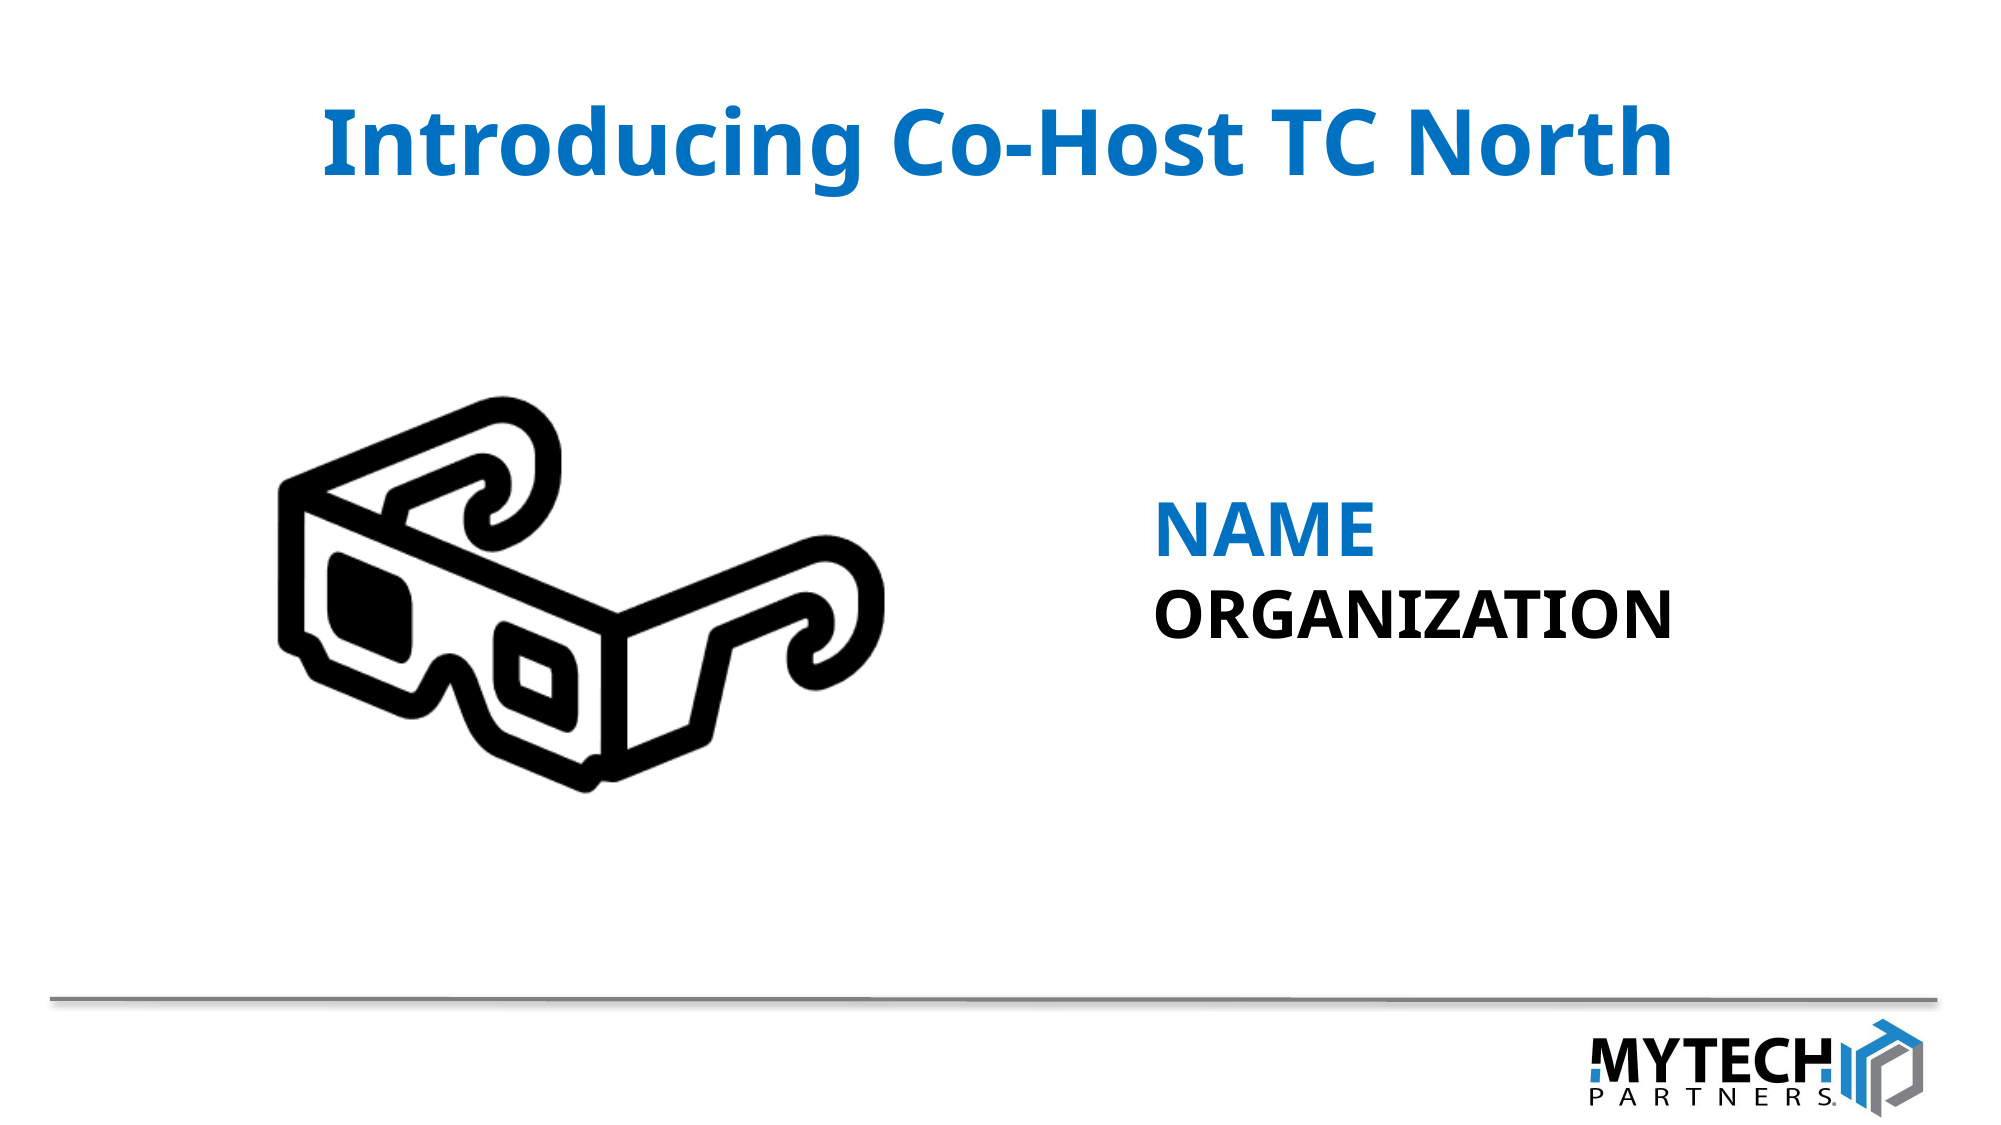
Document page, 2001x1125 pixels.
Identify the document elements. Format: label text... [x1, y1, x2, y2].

text_box NAME ORGANIZATION [1137, 474, 1925, 659]
picture [265, 274, 899, 908]
picture [1562, 1009, 1938, 1125]
title Introducing Co-Host TC North [99, 45, 1900, 233]
